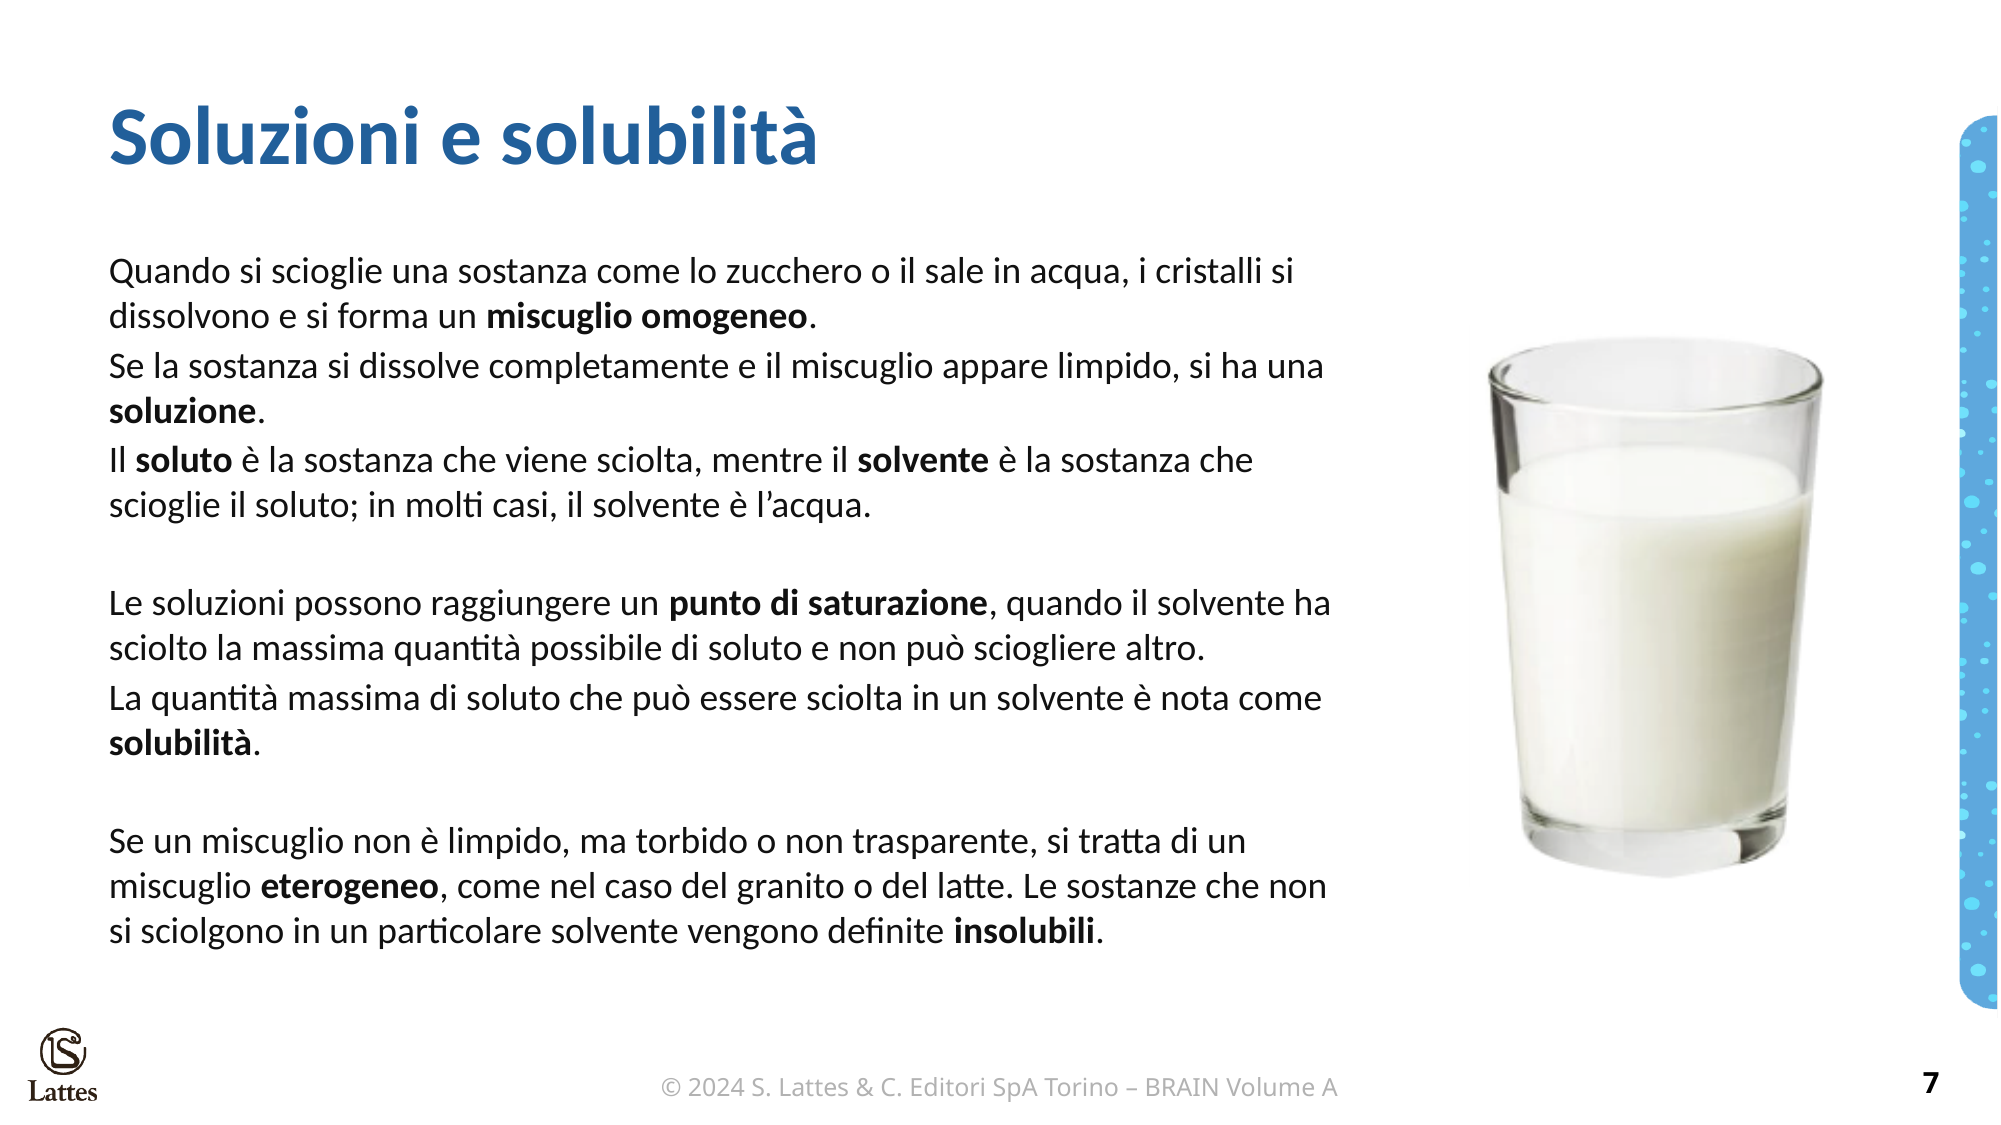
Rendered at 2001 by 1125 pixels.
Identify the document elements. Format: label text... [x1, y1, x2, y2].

picture [1955, 106, 2000, 1018]
picture [1467, 325, 1838, 887]
title Soluzioni e solubilità [94, 29, 1820, 247]
picture [27, 1027, 97, 1101]
text_box Quando si scioglie una sostanza come lo zucchero o il sale in acqua, i cristalli si dissolvono e si forma un miscuglio omogeneo. Se la sostanza si dissolve completamente e il miscuglio appare limpido, si ha una soluzione. Il soluto è la sostanza che viene sciolta, mentre il solvente è la sostanza che scioglie il soluto; in molti casi, il solvente è l’acqua. Le soluzioni possono raggiungere un punto di saturazione, quando il solvente ha sciolto la massima quantità possibile di soluto e non può sciogliere altro. La quantità massima di soluto che può essere sciolta in un solvente è nota come solubilità. Se un miscuglio non è limpido, ma torbido o non trasparente, si tratta di un miscuglio eterogeneo, come nel caso del granito o del latte. Le sostanze che non si sciolgono in un particolare solvente vengono definite insolubili. [94, 239, 1373, 959]
